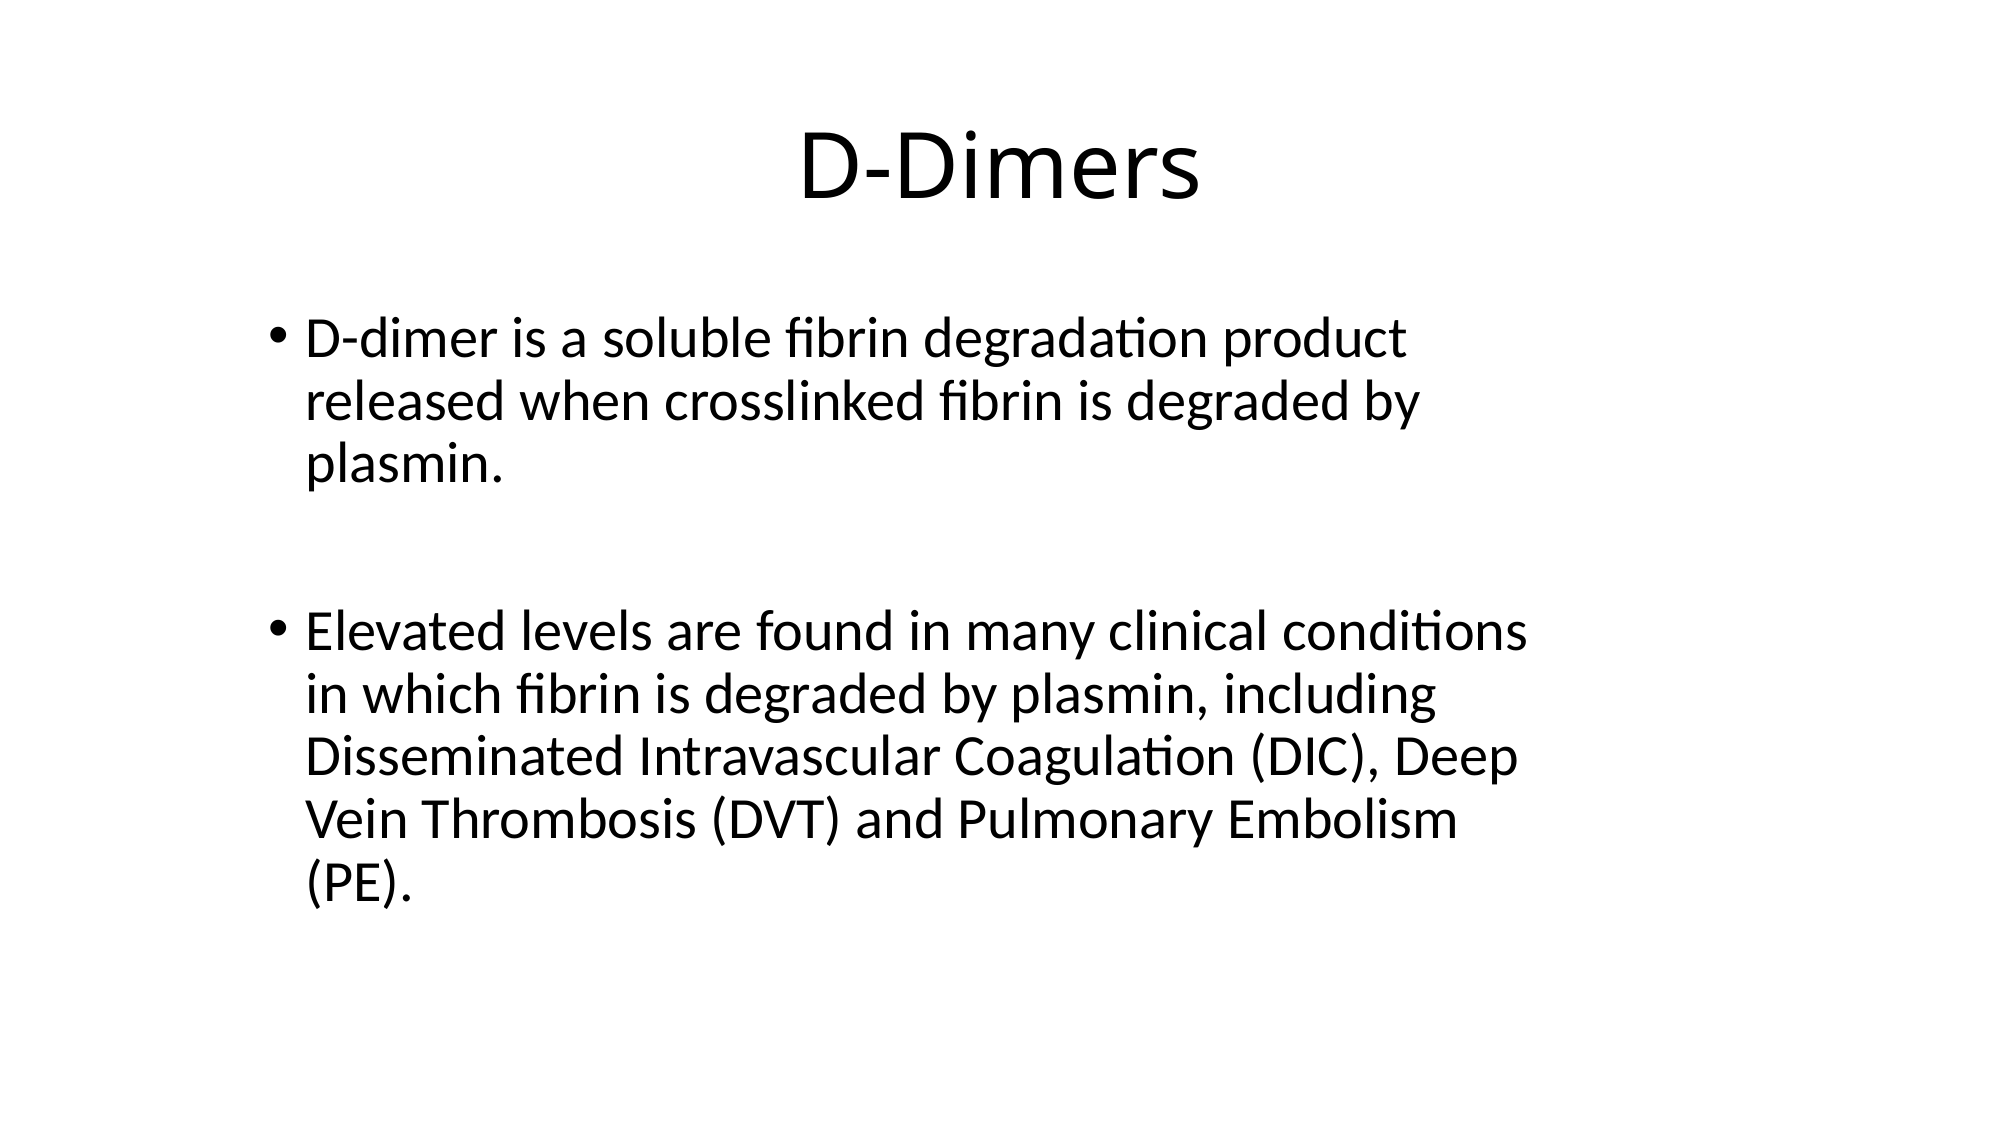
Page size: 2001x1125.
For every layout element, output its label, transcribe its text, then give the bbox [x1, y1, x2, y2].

list D-dimer is a soluble fibrin degradation product released when crosslinked fibrin is degraded by plasmin. Elevated levels are found in many clinical conditions in which fibrin is degraded by plasmin, including Disseminated Intravascular Coagulation (DIC), Deep Vein Thrombosis (DVT) and Pulmonary Embolism (PE). [253, 299, 1578, 1014]
title D-Dimers [137, 59, 1863, 278]
